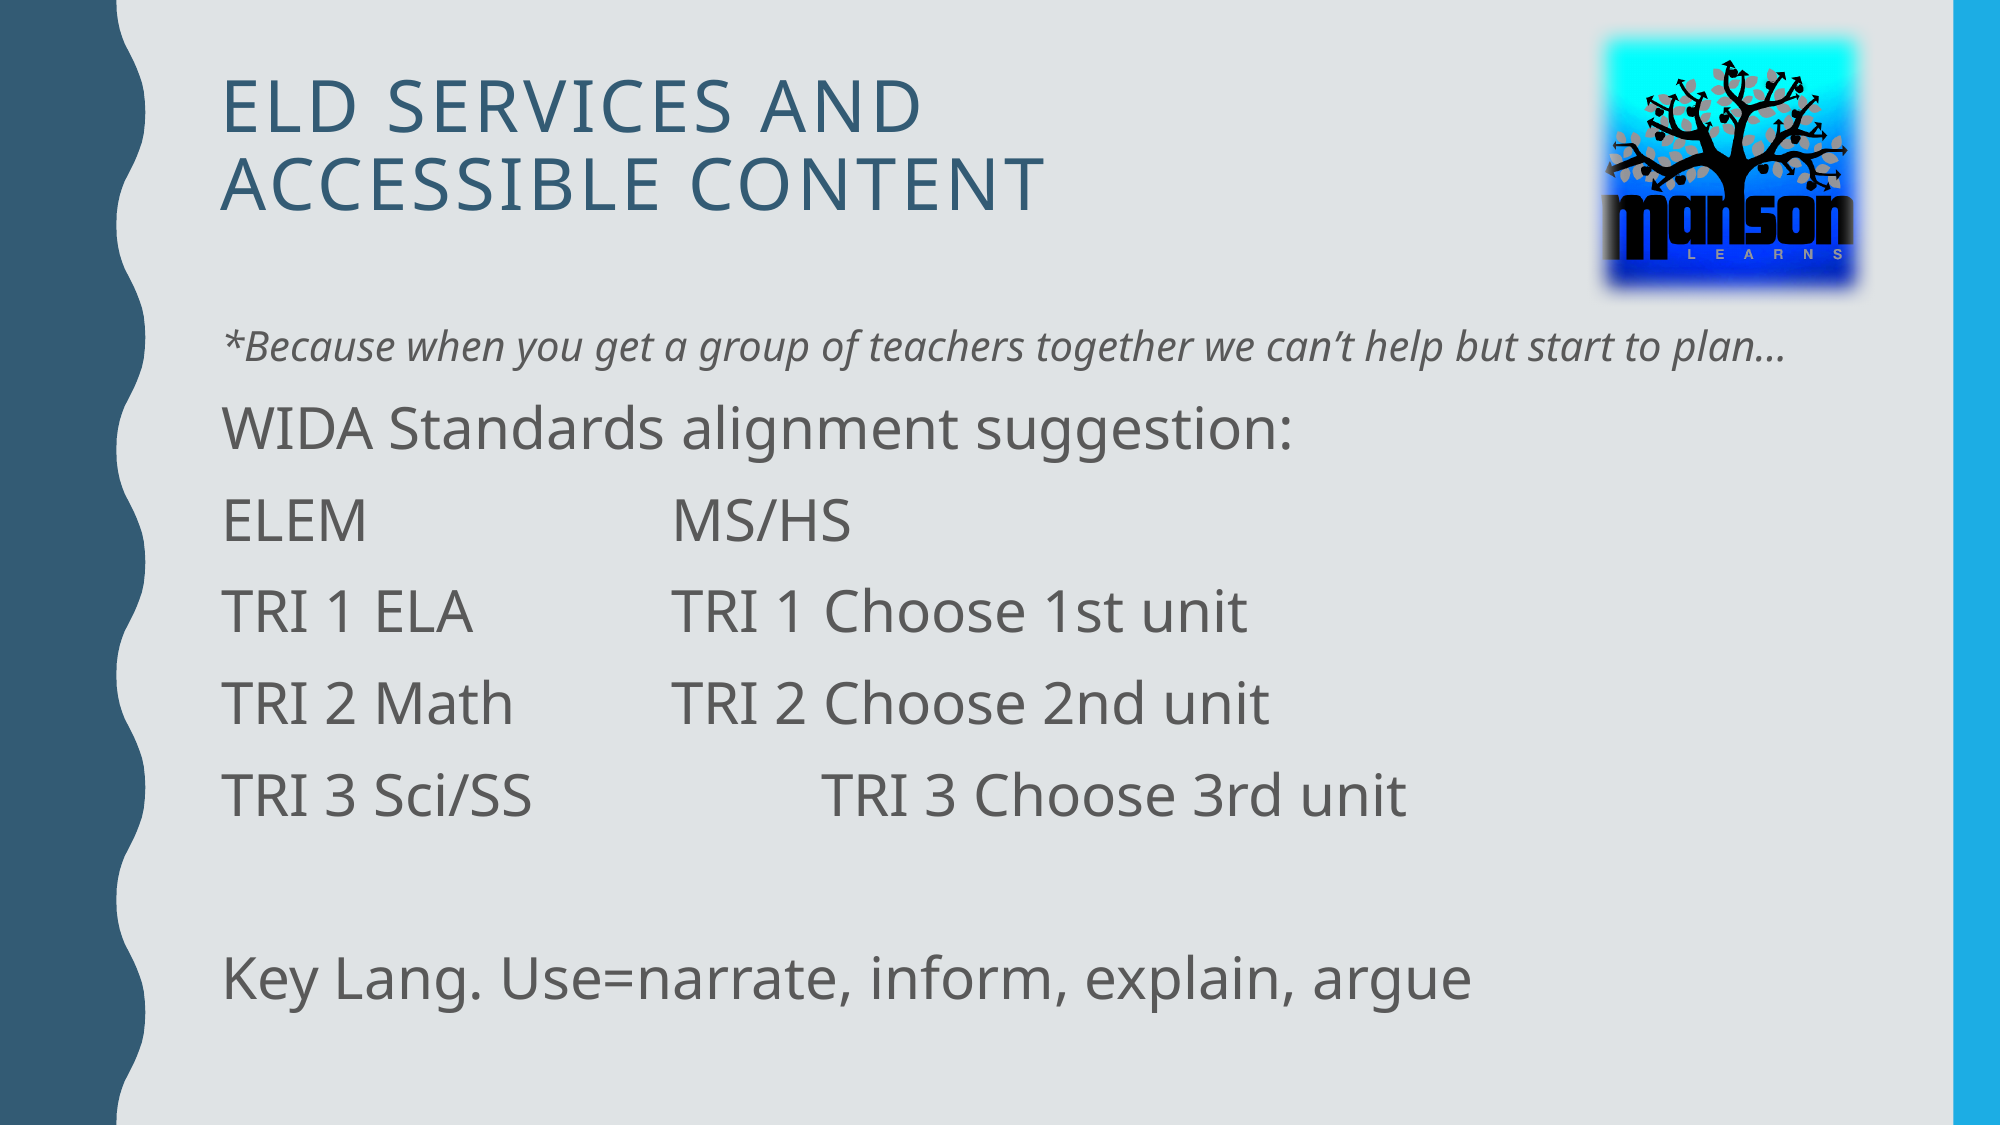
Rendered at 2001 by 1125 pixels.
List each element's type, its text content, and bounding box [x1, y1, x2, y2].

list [1586, 19, 1875, 308]
list *Because when you get a group of teachers together we can’t help but start to plan… WIDA Standards alignment suggestion: ELEM MS/HS TRI 1 ELA TRI 1 Choose 1st unit TRI 2 Math TRI 2 Choose 2nd unit TRI 3 Sci/SS TRI 3 Choose 3rd unit Key Lang. Use=narrate, inform, explain, argue [206, 307, 1876, 1061]
title Eld services and accessible content [205, 62, 1586, 236]
